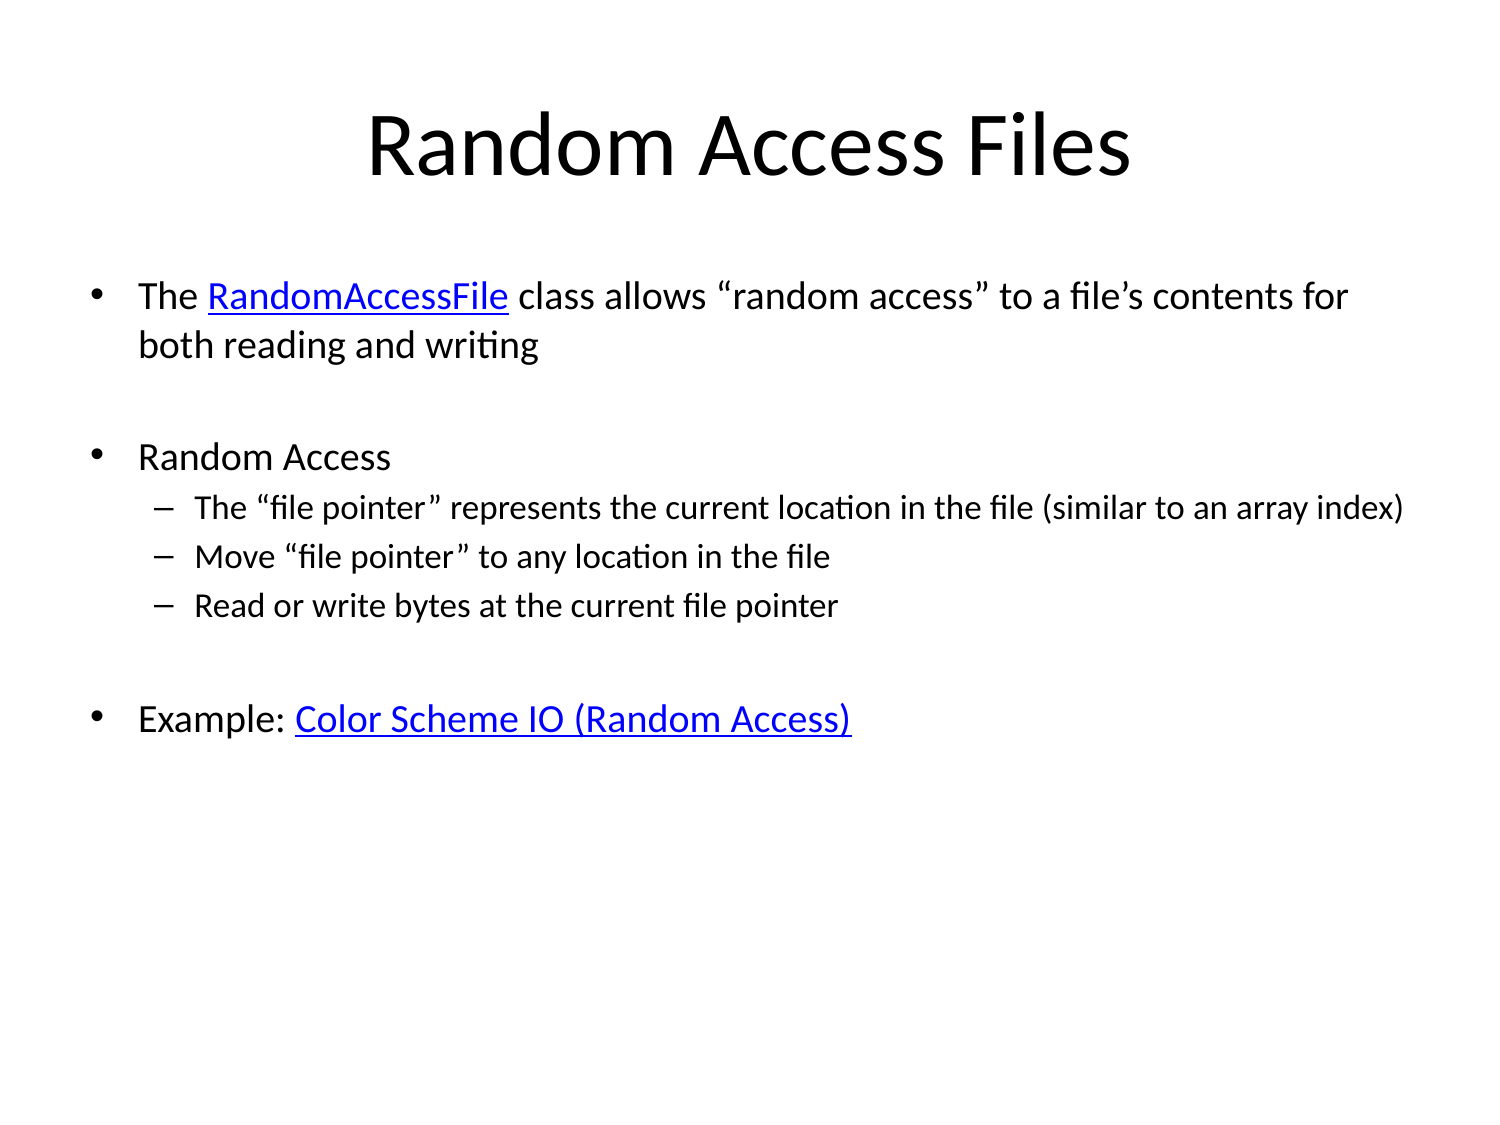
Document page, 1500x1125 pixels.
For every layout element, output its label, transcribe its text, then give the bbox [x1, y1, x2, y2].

list The RandomAccessFile class allows “random access” to a file’s contents for both reading and writing Random Access The “file pointer” represents the current location in the file (similar to an array index) Move “file pointer” to any location in the file Read or write bytes at the current file pointer Example: Color Scheme IO (Random Access) [75, 262, 1425, 788]
title Random Access Files [75, 45, 1425, 233]
